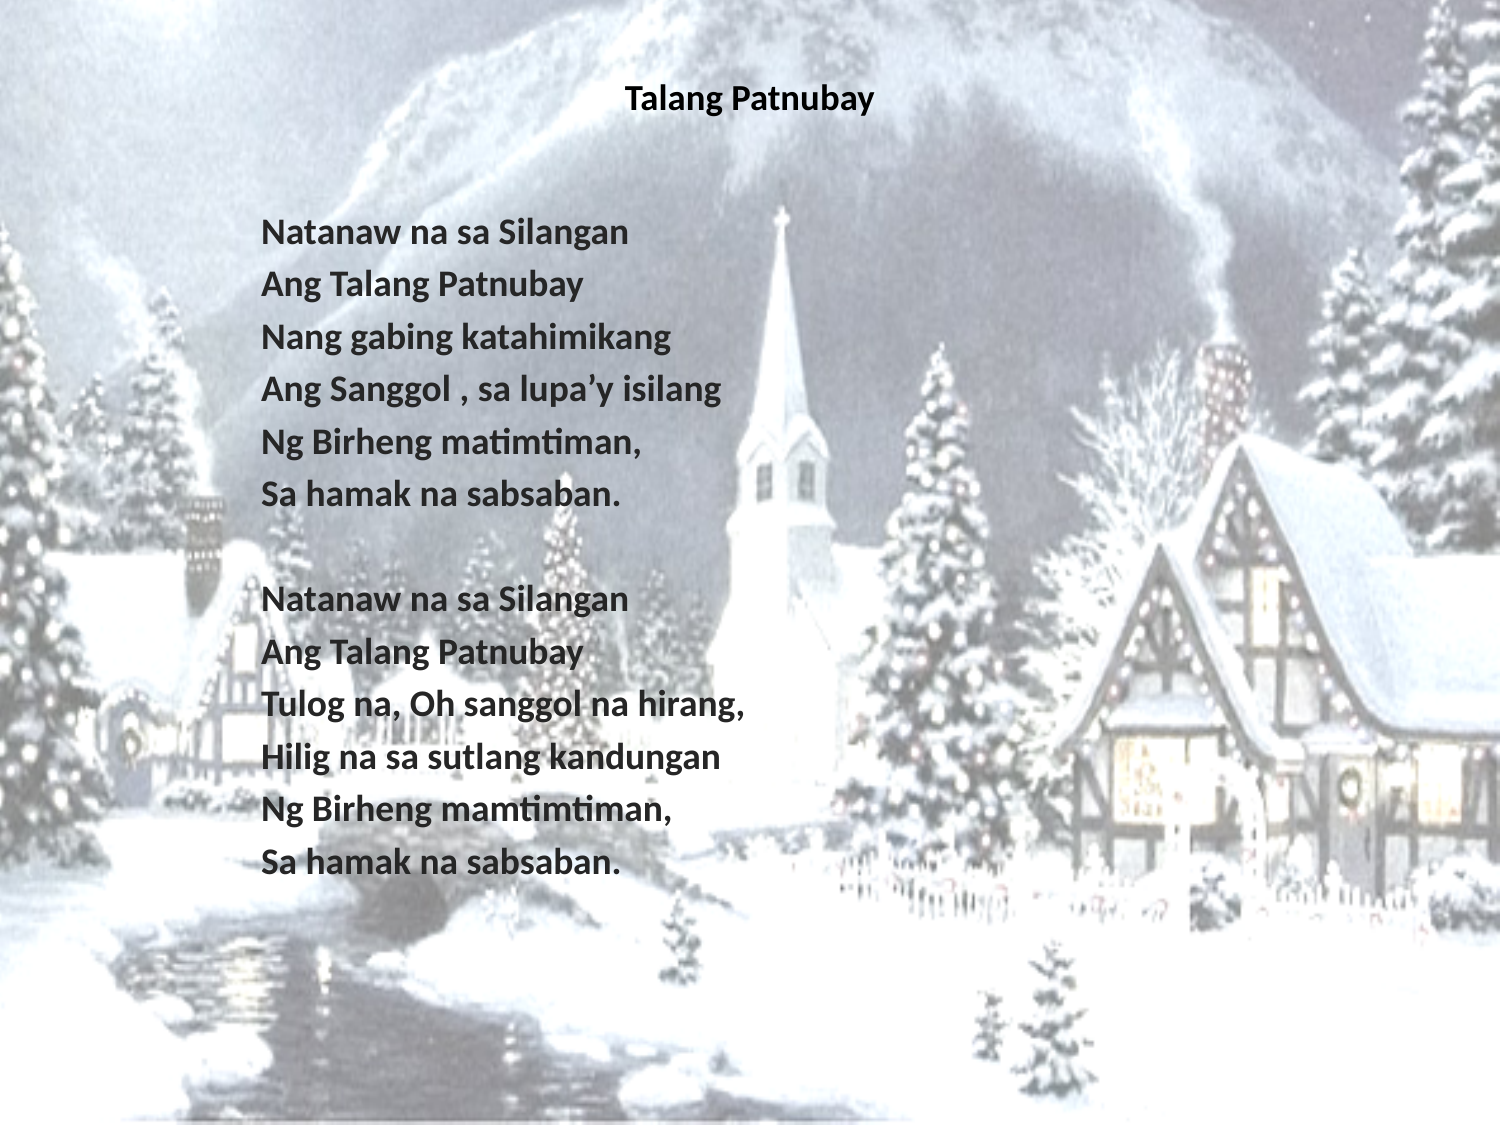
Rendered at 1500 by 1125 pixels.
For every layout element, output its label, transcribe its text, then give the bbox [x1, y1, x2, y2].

title Talang Patnubay [445, 66, 1055, 126]
subtitle Natanaw na sa Silangan Ang Talang Patnubay Nang gabing katahimikang Ang Sanggol , sa lupa’y isilang Ng Birheng matimtiman, Sa hamak na sabsaban. Natanaw na sa Silangan Ang Talang Patnubay Tulog na, Oh sanggol na hirang, Hilig na sa sutlang kandungan Ng Birheng mamtimtiman, Sa hamak na sabsaban. [246, 199, 774, 487]
